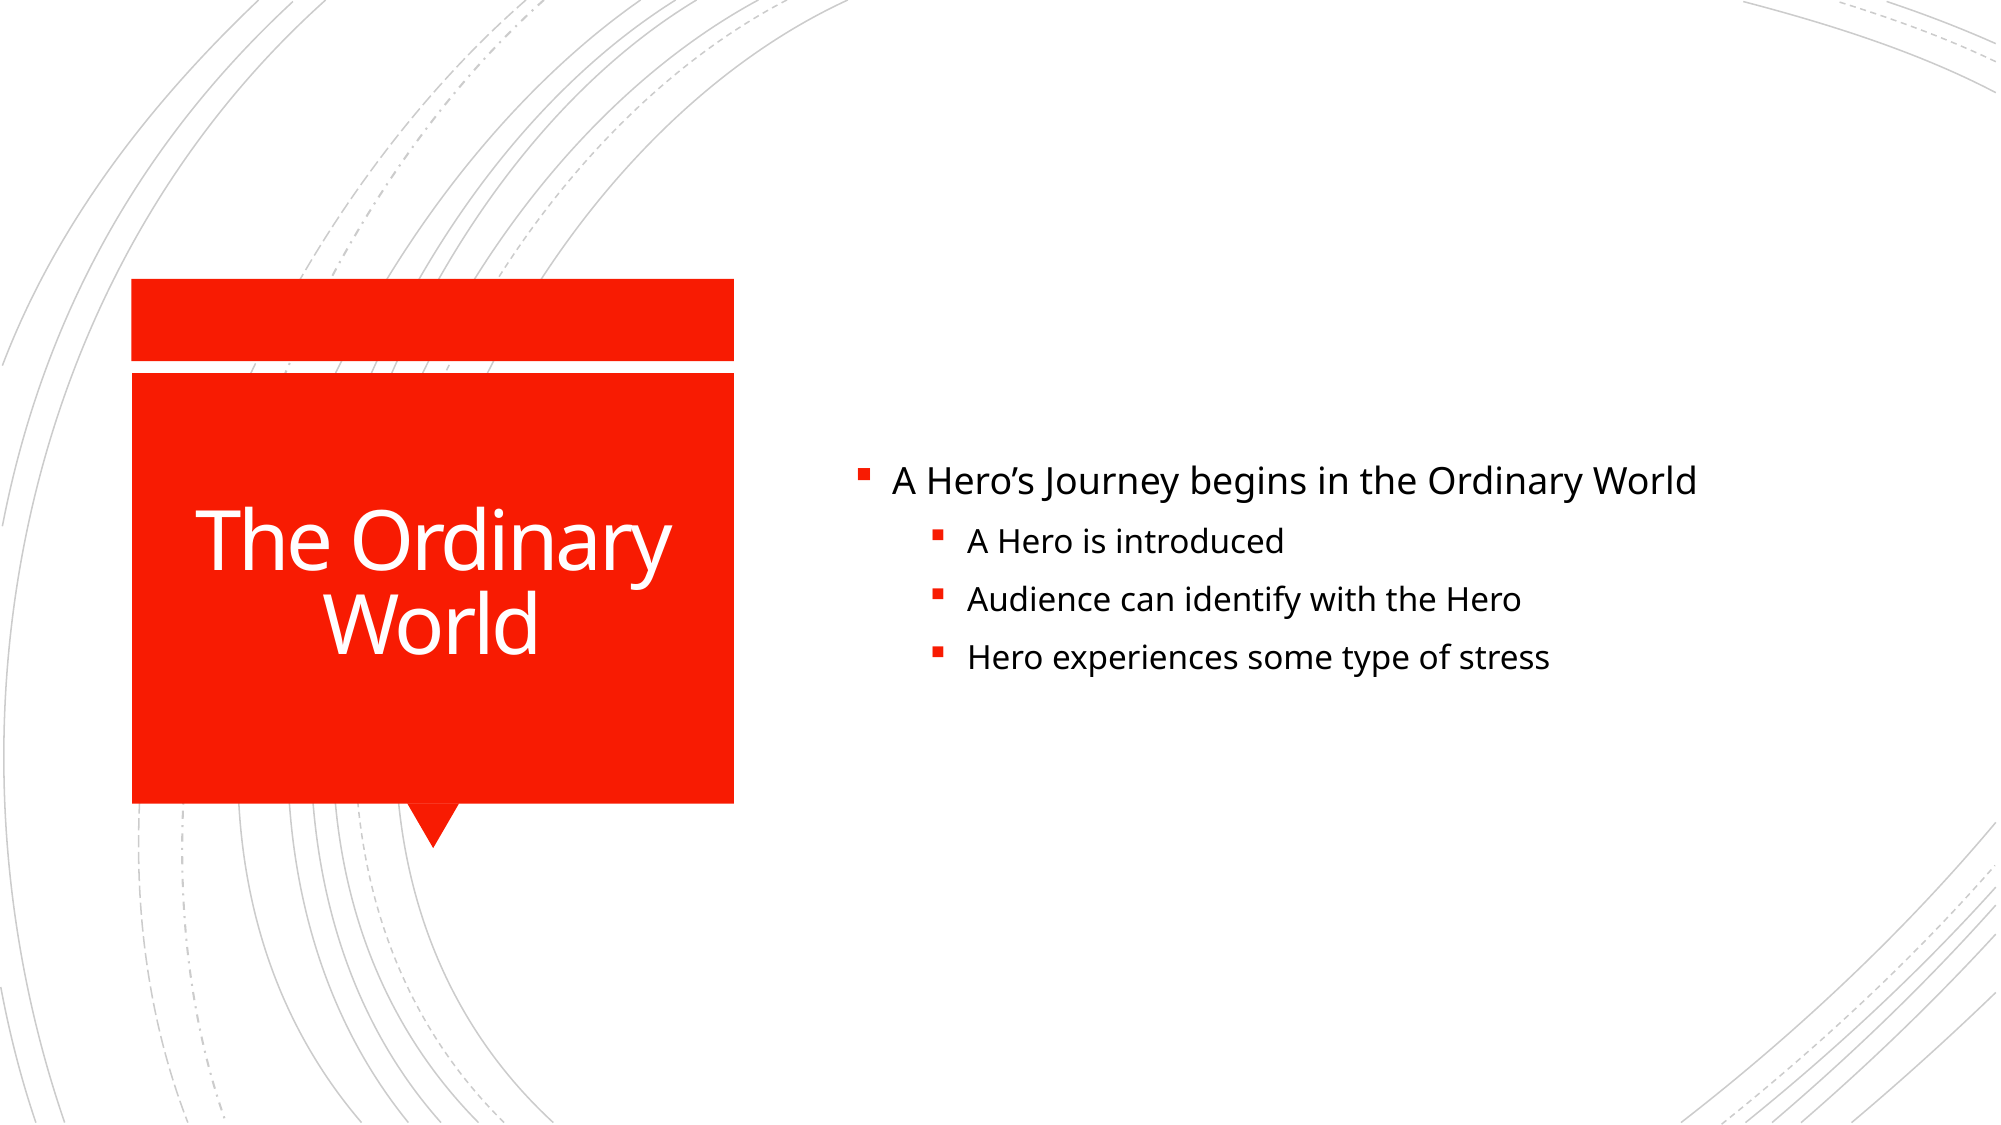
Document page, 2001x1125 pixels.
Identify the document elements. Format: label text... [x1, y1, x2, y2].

title The Ordinary World [145, 385, 720, 789]
list A Hero’s Journey begins in the Ordinary World A Hero is introduced Audience can identify with the Hero Hero experiences some type of stress [839, 131, 1871, 993]
